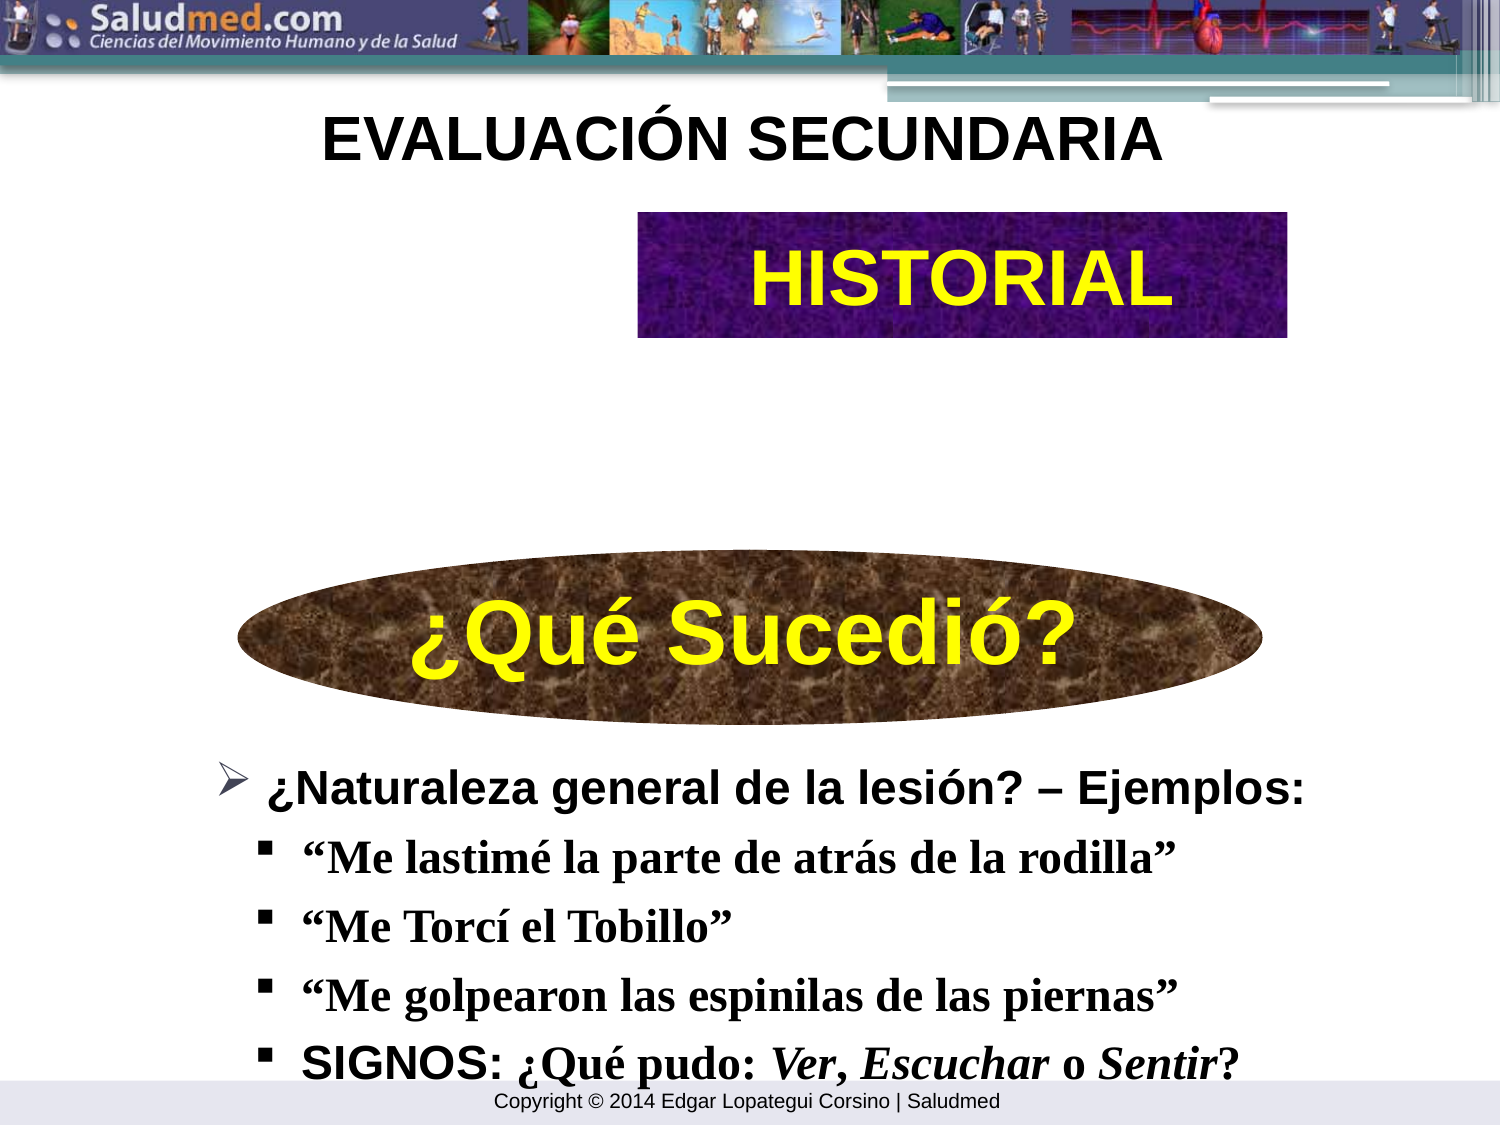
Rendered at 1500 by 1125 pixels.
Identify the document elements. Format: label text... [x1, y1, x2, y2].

text_box HISTORIAL [587, 199, 1338, 329]
text_box [637, 329, 1288, 338]
text_box ¿Naturaleza general de la lesión? – Ejemplos: “Me lastimé la parte de atrás de la rodilla” “Me Torcí el Tobillo” “Me golpearon las espinilas de las piernas” SIGNOS: ¿Qué pudo: Ver, Escuchar o Sentir? [200, 737, 1500, 1097]
picture [0, 0, 1460, 55]
text_box ¿Qué Sucedió? [324, 595, 1163, 688]
text_box EVALUACIÓN SECUNDARIA [118, 75, 1369, 181]
text_box [237, 549, 1263, 725]
